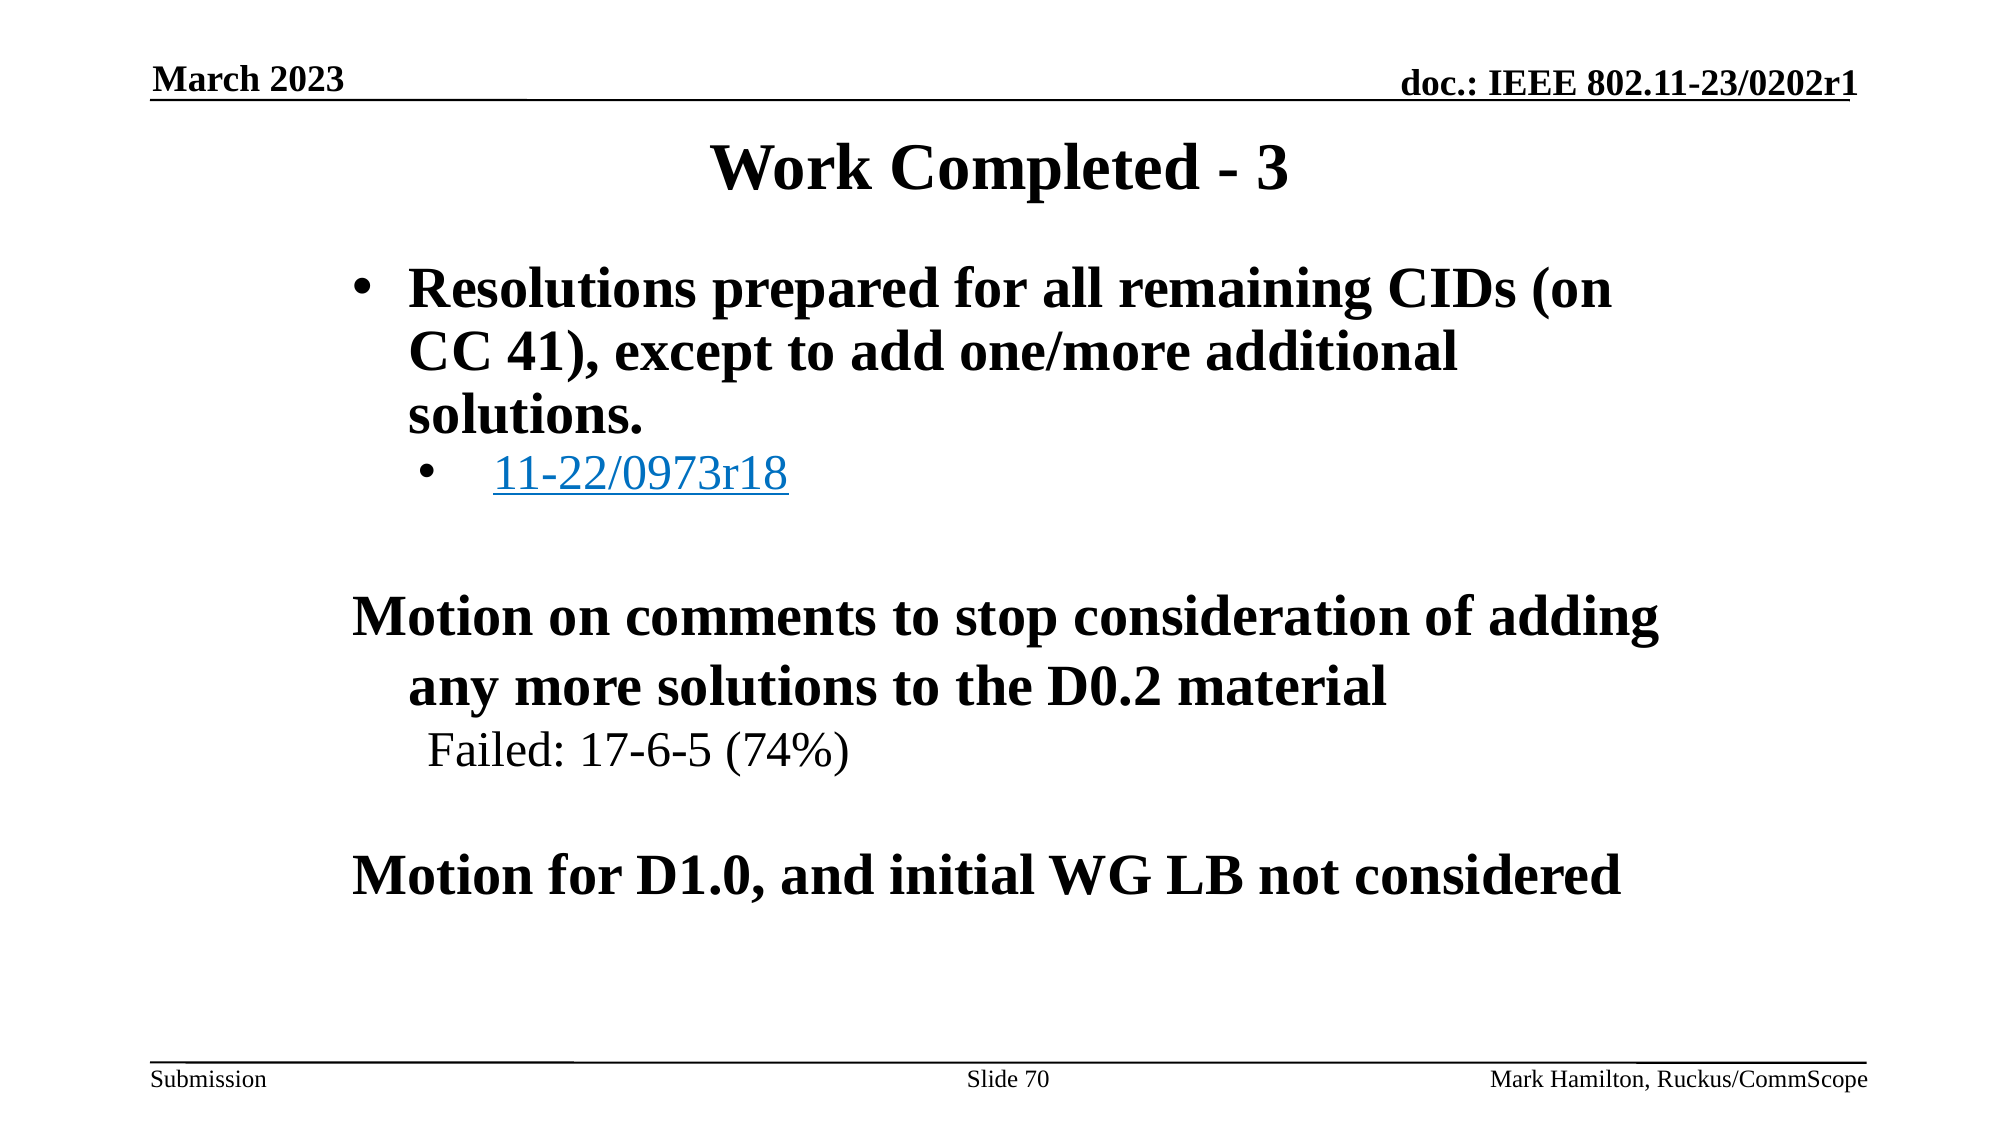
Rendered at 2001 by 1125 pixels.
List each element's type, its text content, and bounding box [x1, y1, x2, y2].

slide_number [152, 54, 563, 100]
title Work Completed - 3 [362, 112, 1638, 213]
footer Mark Hamilton, Ruckus/CommScope [1171, 1061, 1869, 1093]
list Resolutions prepared for all remaining CIDs (on CC 41), except to add one/more additional solutions. 11-22/0973r18 Motion on comments to stop consideration of adding any more solutions to the D0.2 material Failed: 17-6-5 (74%) Motion for D1.0, and initial WG LB not considered [337, 249, 1688, 1038]
slide_number Slide 70 [950, 1061, 1067, 1123]
